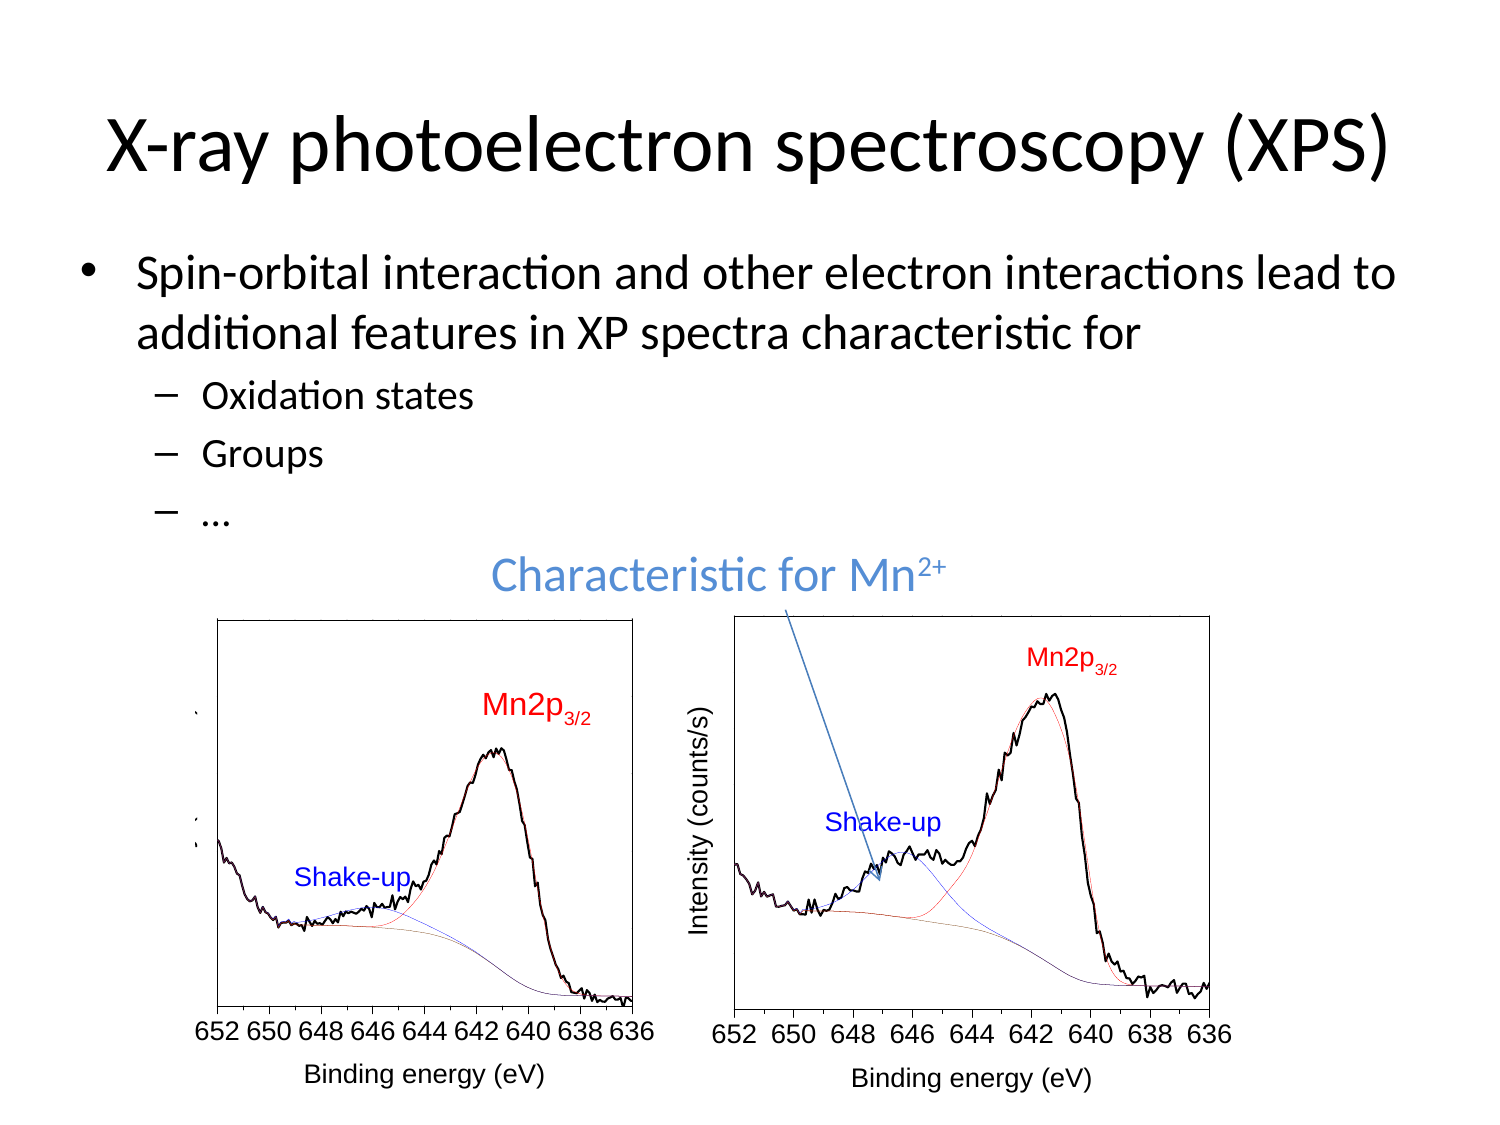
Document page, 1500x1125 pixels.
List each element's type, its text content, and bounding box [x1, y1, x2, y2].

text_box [785, 609, 881, 882]
text_box Spin-orbital interaction and other electron interactions lead to additional features in XP spectra characteristic for Oxidation states Groups … [64, 231, 1415, 563]
title X-ray photoelectron spectroscopy (XPS) [75, 45, 1425, 233]
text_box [195, 509, 1243, 1125]
